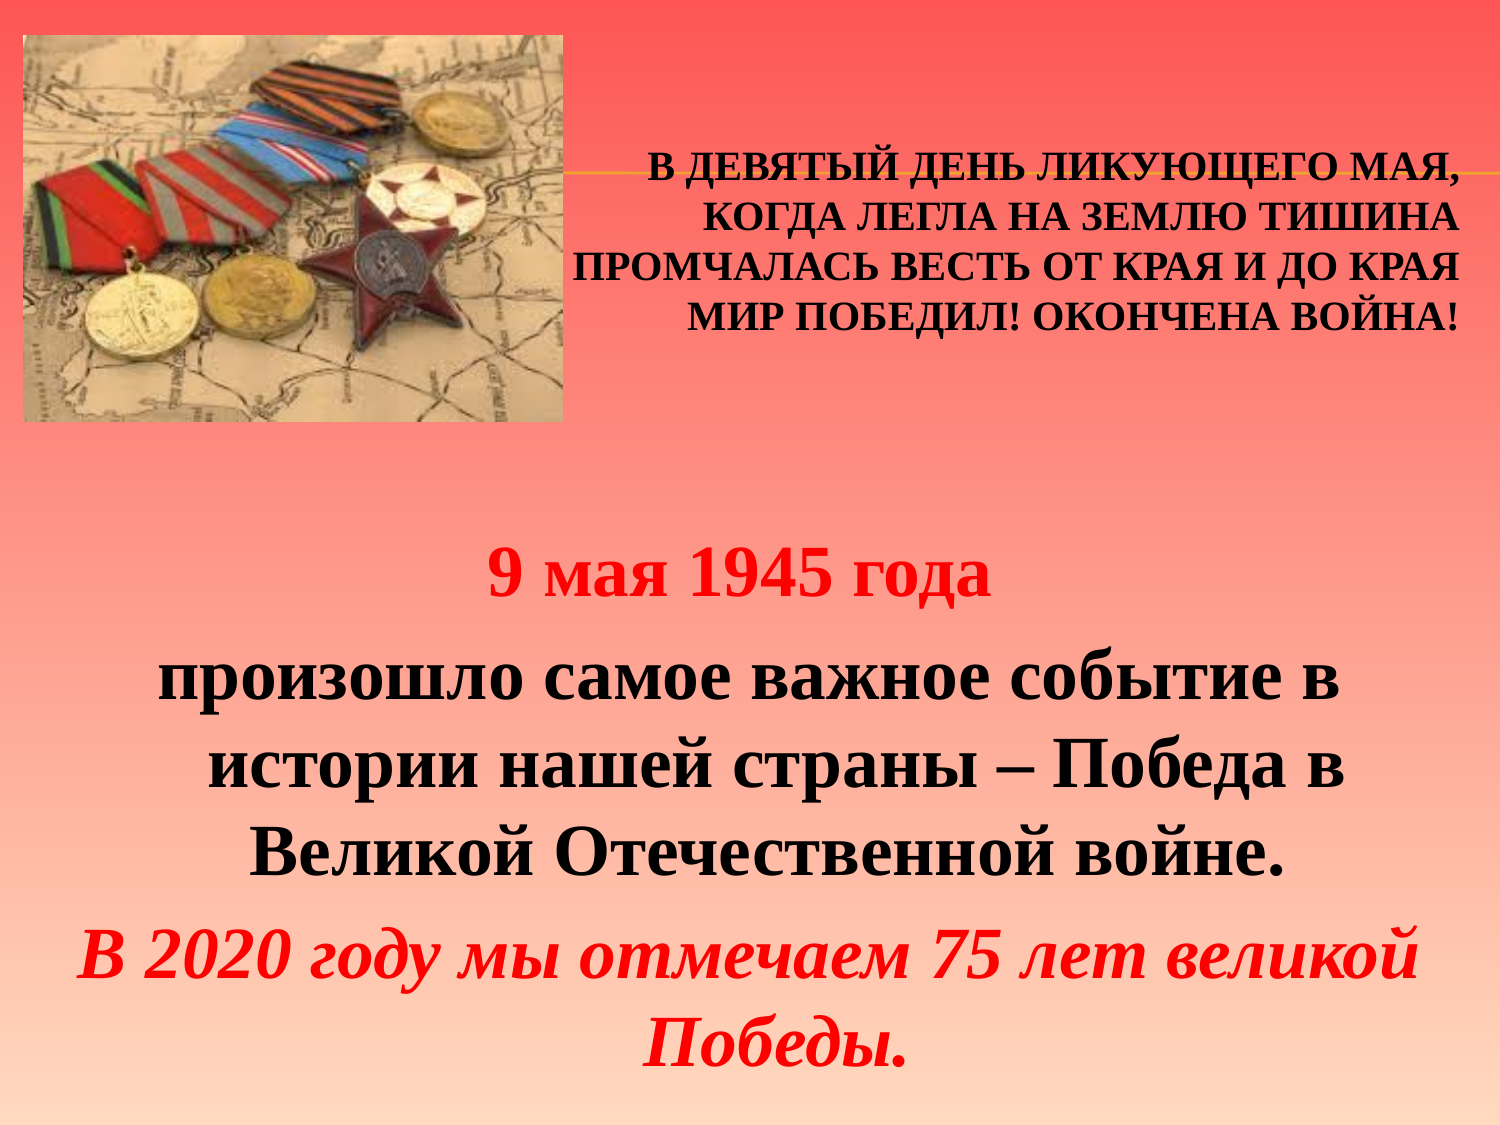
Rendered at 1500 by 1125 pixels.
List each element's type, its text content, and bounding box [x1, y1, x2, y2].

picture [23, 34, 564, 423]
title В девятый день ликующего мая, Когда легла на землю тишина Промчалась весть от края и до края Мир победил! Окончена война! [50, 75, 1475, 493]
list 9 мая 1945 года произошло самое важное событие в истории нашей страны – Победа в Великой Отечественной войне. В 2020 году мы отмечаем 75 лет великой Победы. [0, 515, 1500, 1090]
